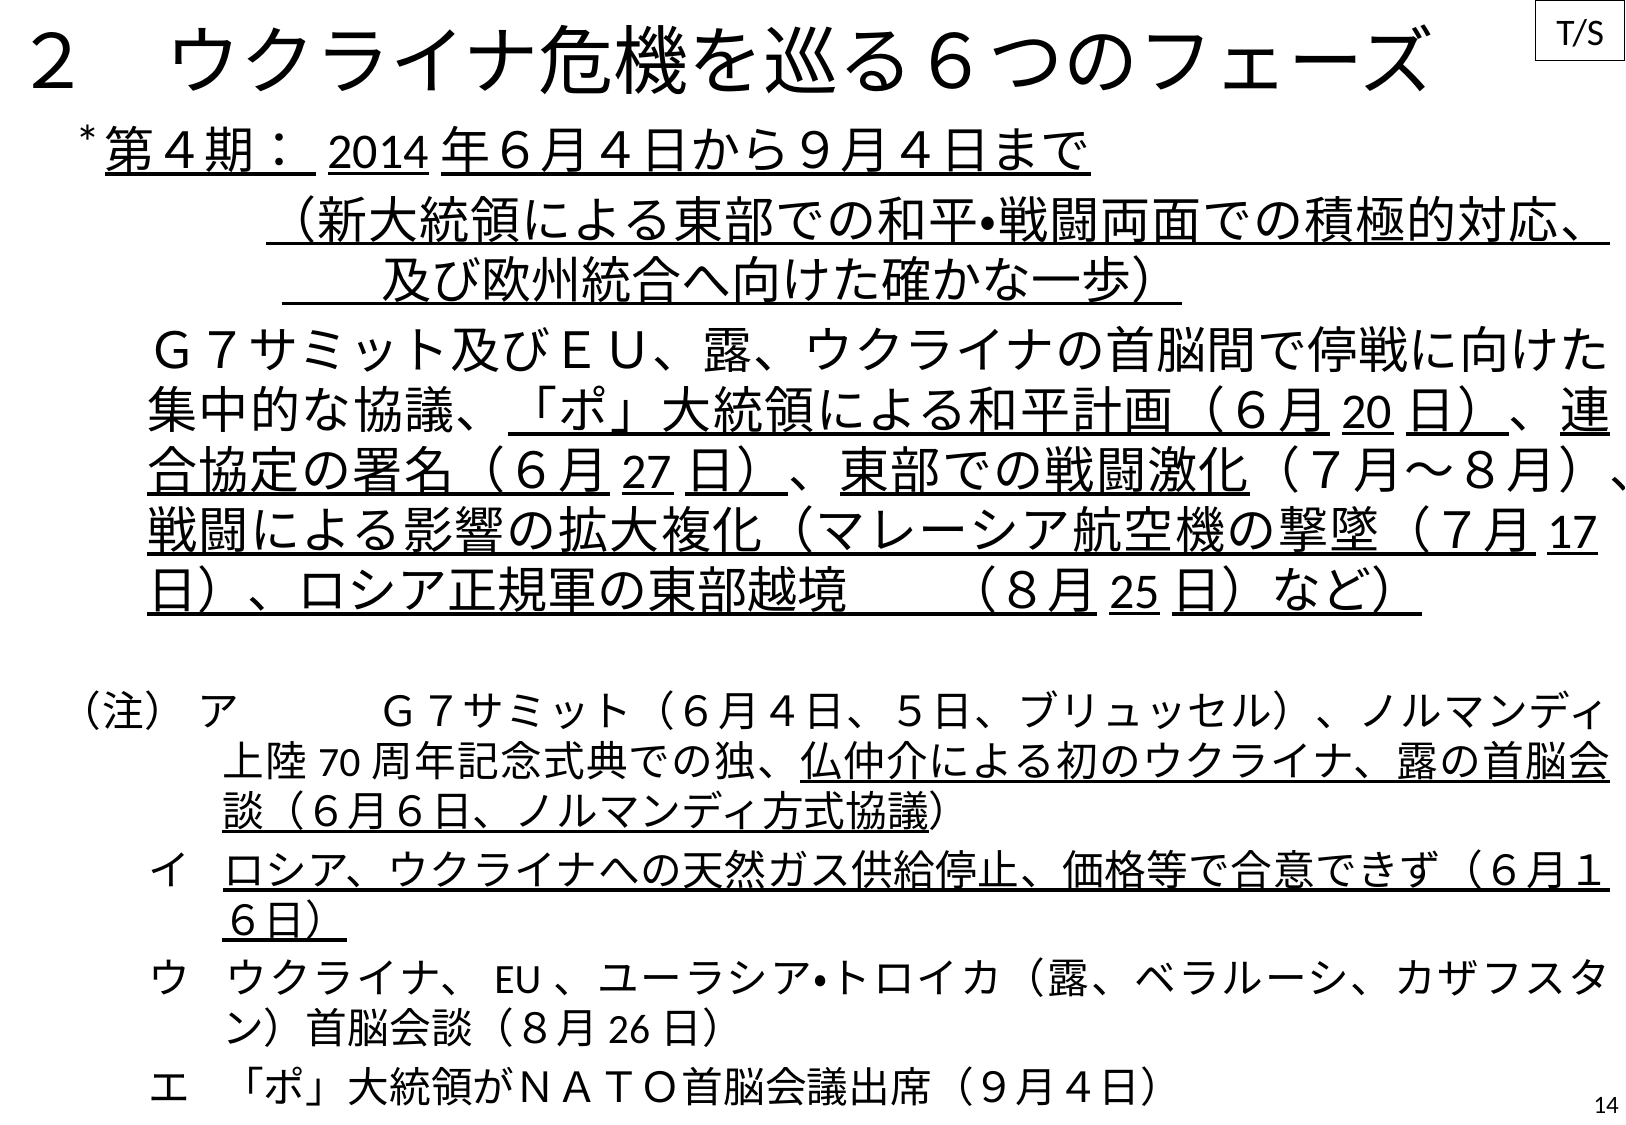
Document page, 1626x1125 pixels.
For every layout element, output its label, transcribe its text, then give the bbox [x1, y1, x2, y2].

slide_number 14 [1245, 1082, 1625, 1125]
title ２ ウクライナ危機を巡る６つのフェーズ [0, 0, 1625, 119]
list 第４期： 2014年６月４日から９月４日まで （新大統領による東部での和平・戦闘両面での積極的対応、 及び欧州統合へ向けた確かな一歩） Ｇ７サミット及びＥＵ、露、ウクライナの首脳間で停戦に向けた集中的な協議、「ポ」大統領による和平計画（６月20日）、連合協定の署名（６月27日）、東部での戦闘激化（７月～８月）、戦闘による影響の拡大複化（マレーシア航空機の撃墜（７月17日）、ロシア正規軍の東部越境 （８月25日）など） （注） ア Ｇ７サミット（６月４日、５日、ブリュッセル）、ノルマンディ上陸70周年記念式典での独、仏仲介による初のウクライナ、露の首脳会談（６月６日、ノルマンディ方式協議） イ ロシア、ウクライナへの天然ガス供給停止、価格等で合意できず（６月１６日） ウ ウクライナ、EU、ユーラシア・トロイカ（露、ベラルーシ、カザフスタン）首脳会談（８月26日） エ 「ポ」大統領がＮＡＴＯ首脳会議出席（９月４日） [44, 118, 1625, 1125]
